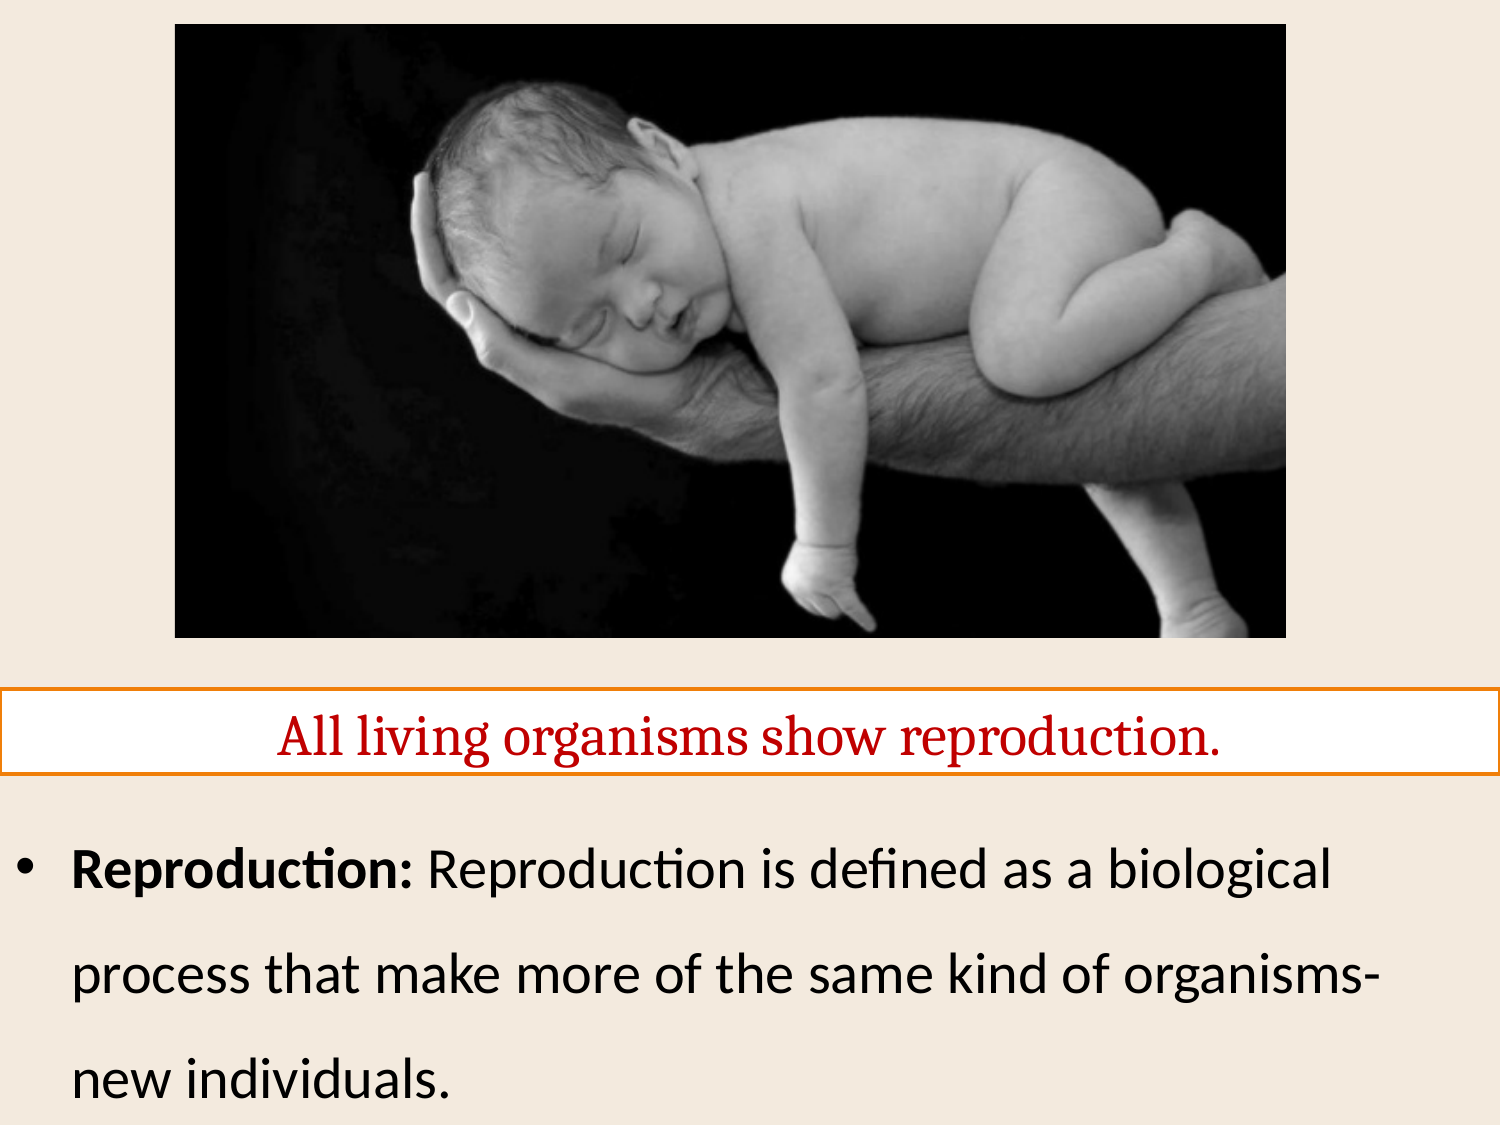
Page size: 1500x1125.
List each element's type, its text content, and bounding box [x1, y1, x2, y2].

list Reproduction: Reproduction is defined as a biological process that make more of the same kind of organisms- new individuals. [0, 787, 1500, 1113]
text_box All living organisms show reproduction. [0, 687, 1500, 776]
picture [174, 24, 1287, 638]
